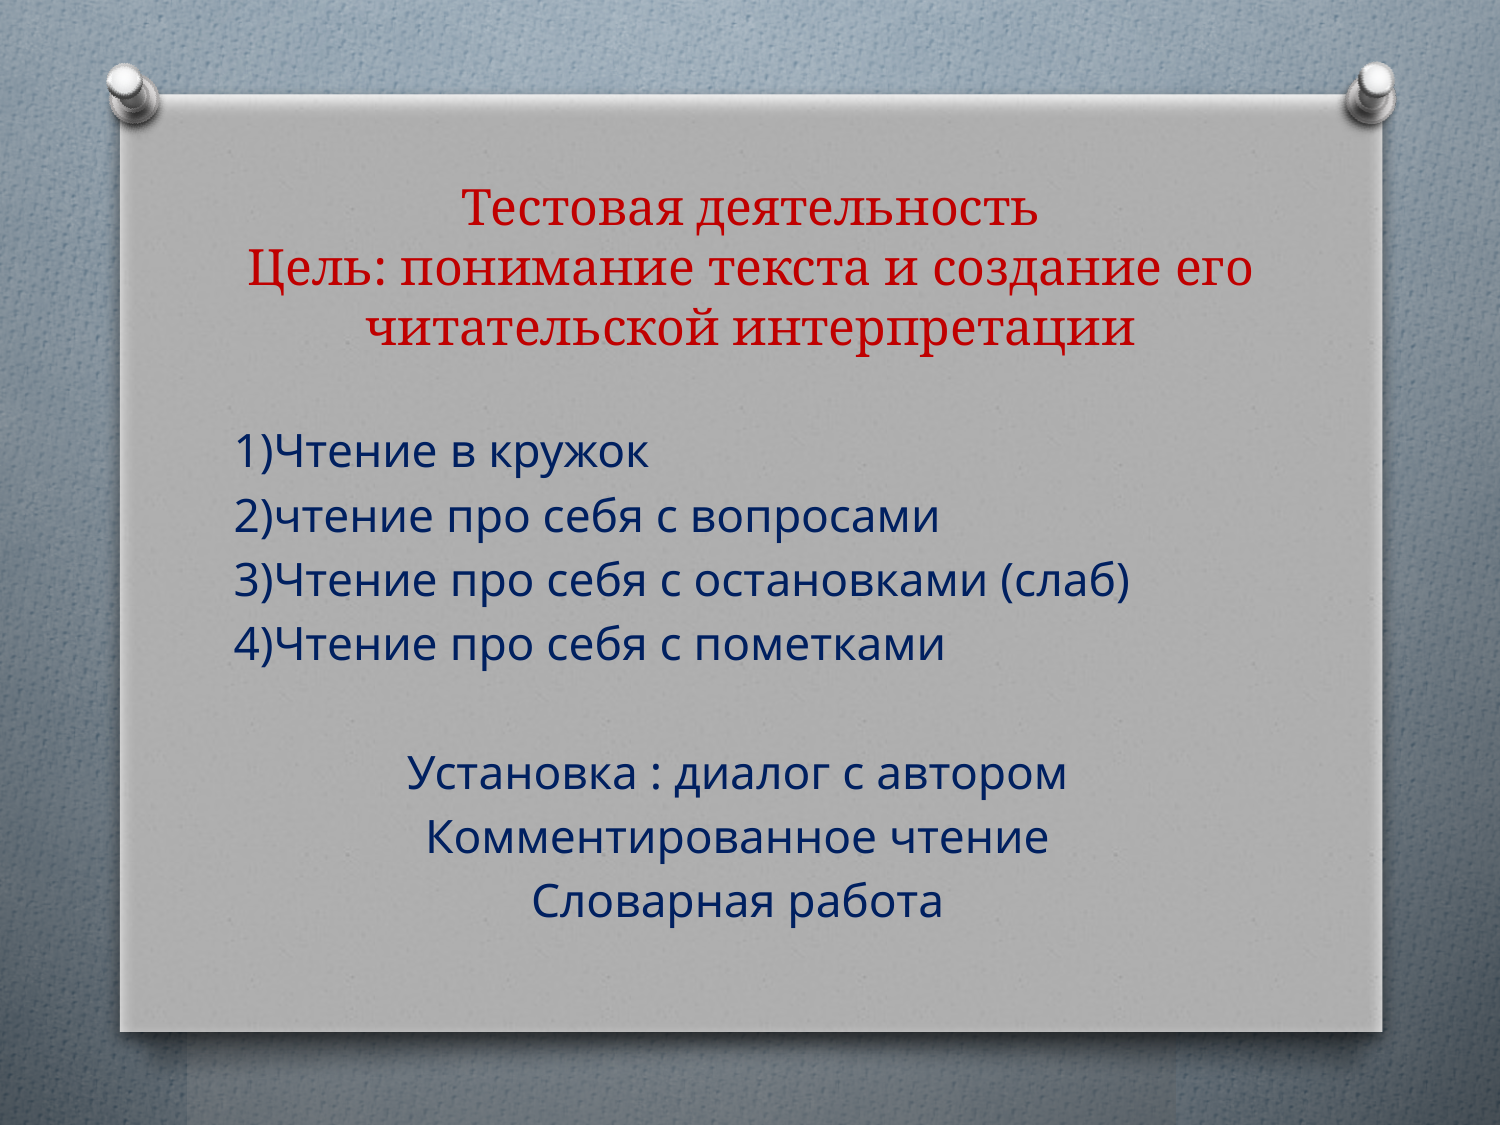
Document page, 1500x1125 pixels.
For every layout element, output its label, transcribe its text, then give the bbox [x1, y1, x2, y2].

list 1)Чтение в кружок 2)чтение про себя с вопросами 3)Чтение про себя с остановками (слаб) 4)Чтение про себя с пометками Установка : диалог с автором Комментированное чтение Словарная работа [218, 349, 1257, 939]
title Тестовая деятельность Цель: понимание текста и создание его читательской интерпретации [179, 134, 1323, 398]
picture [75, 29, 198, 153]
picture [1317, 35, 1439, 156]
